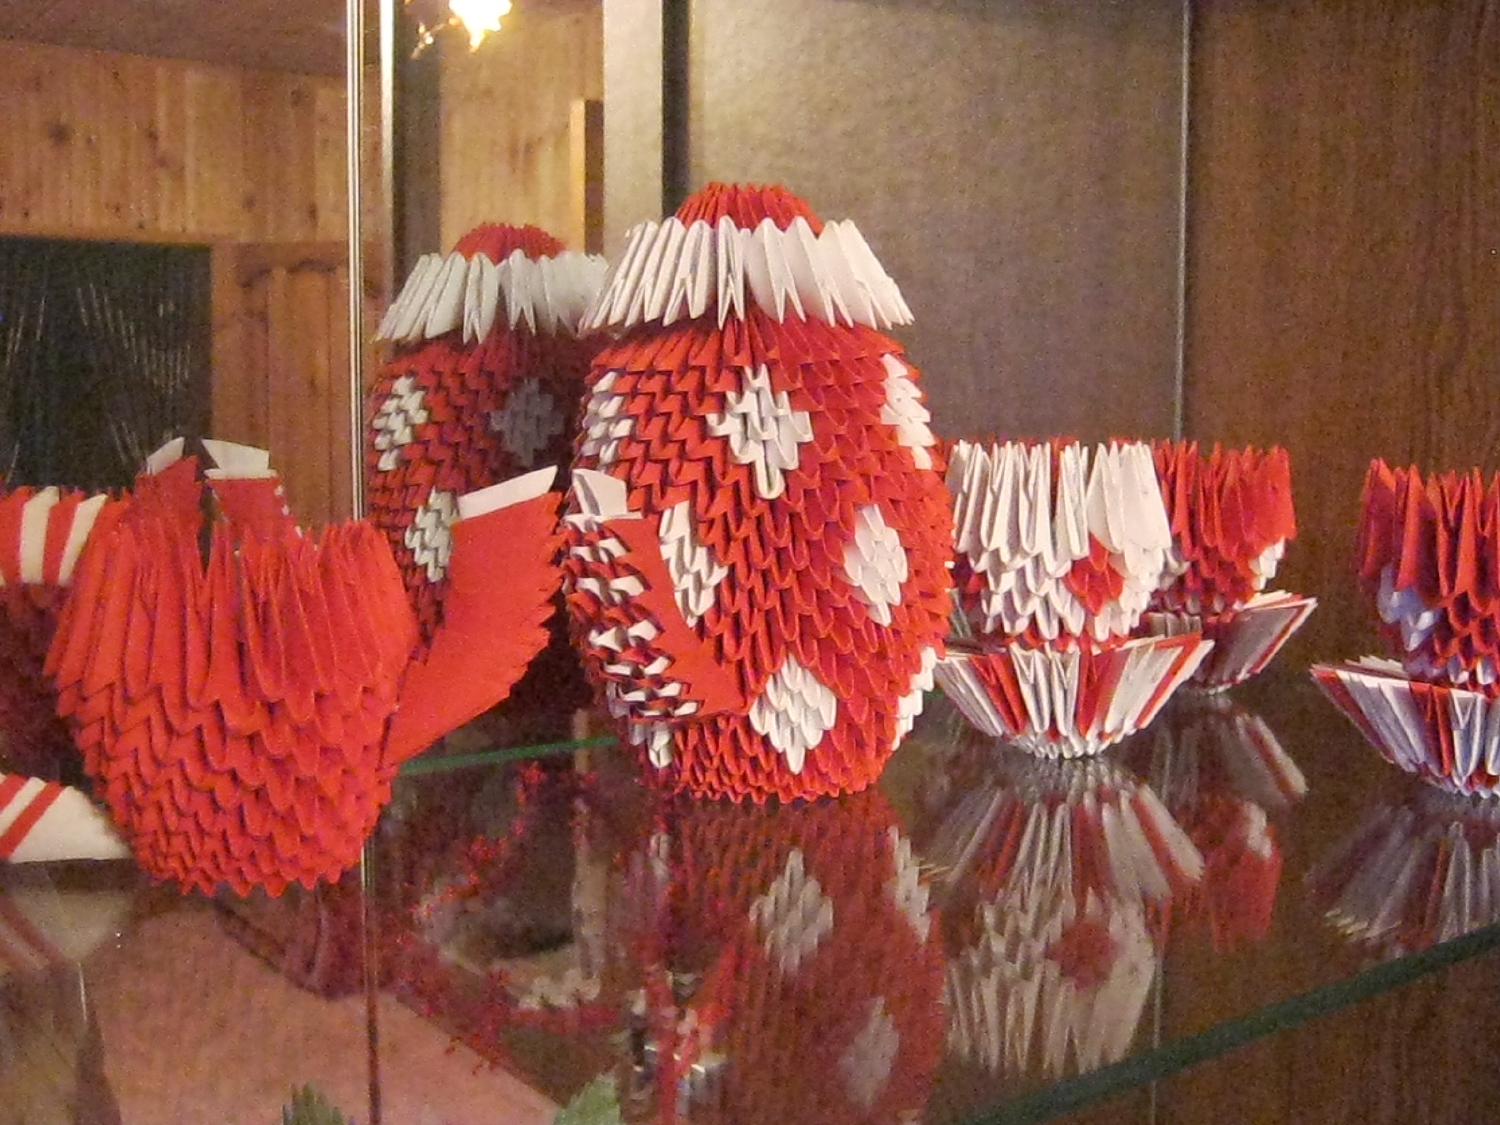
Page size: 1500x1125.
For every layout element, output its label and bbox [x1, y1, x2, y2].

list [0, 0, 1500, 1125]
